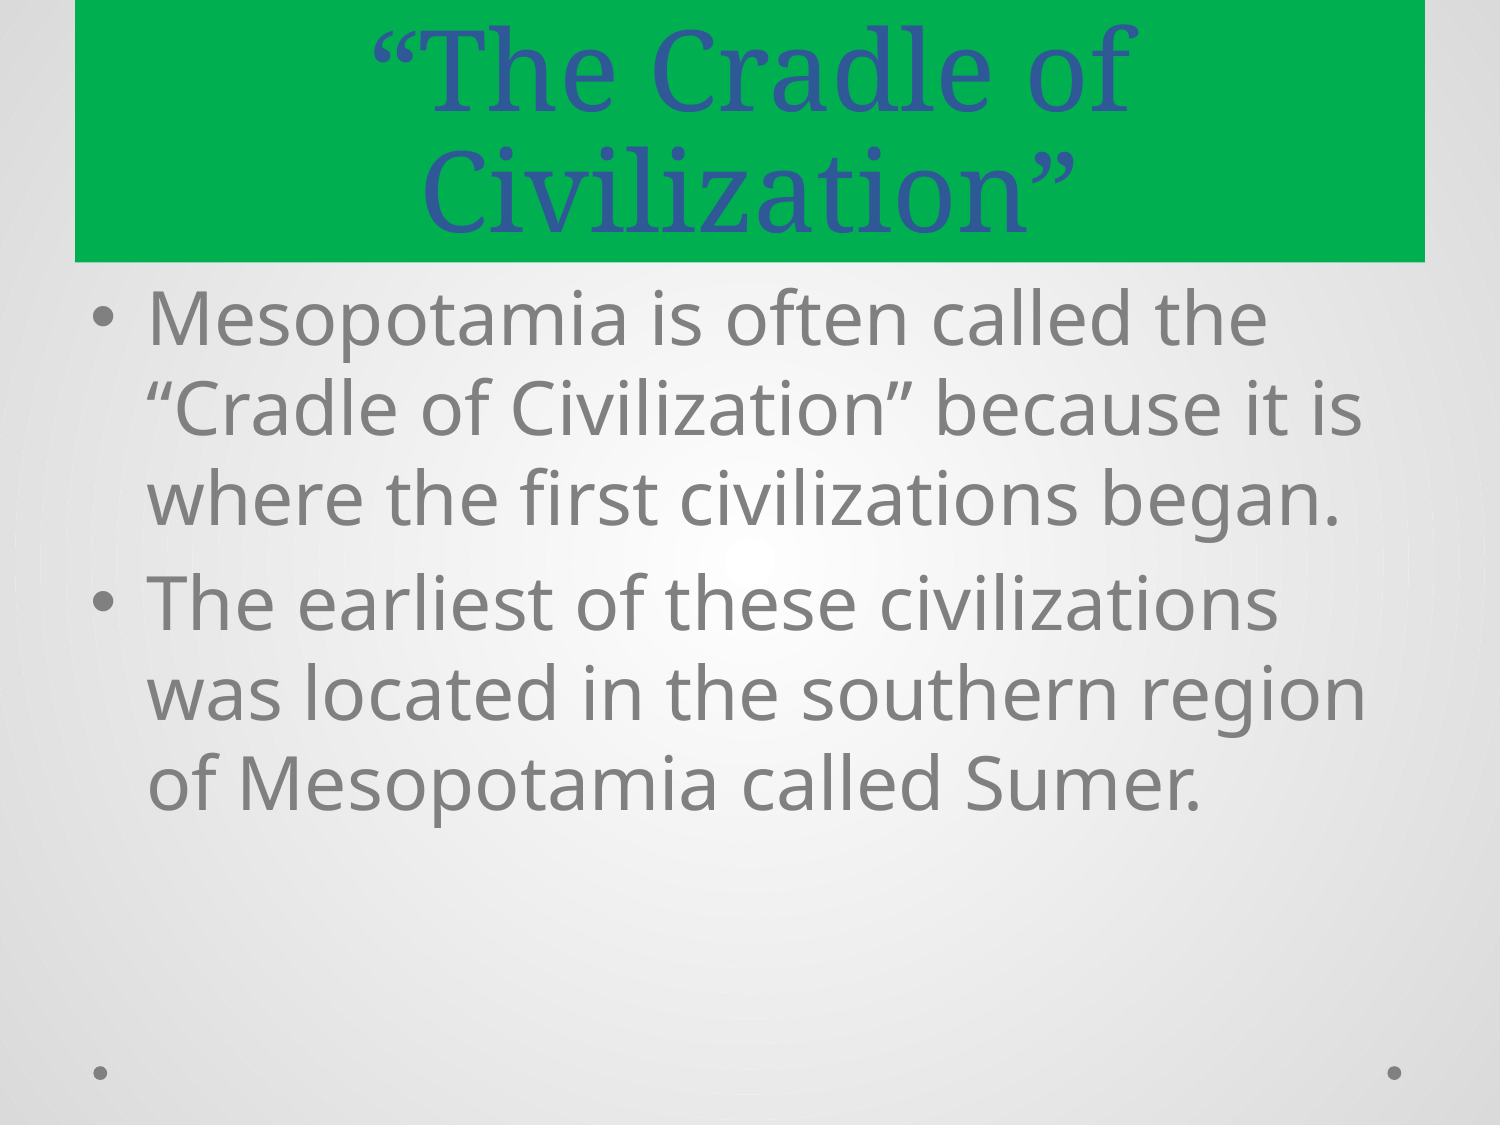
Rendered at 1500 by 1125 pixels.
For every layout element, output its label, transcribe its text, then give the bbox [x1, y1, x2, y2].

list Mesopotamia is often called the “Cradle of Civilization” because it is where the first civilizations began. The earliest of these civilizations was located in the southern region of Mesopotamia called Sumer. [75, 262, 1425, 1005]
title “The Cradle of Civilization” [75, 0, 1425, 262]
